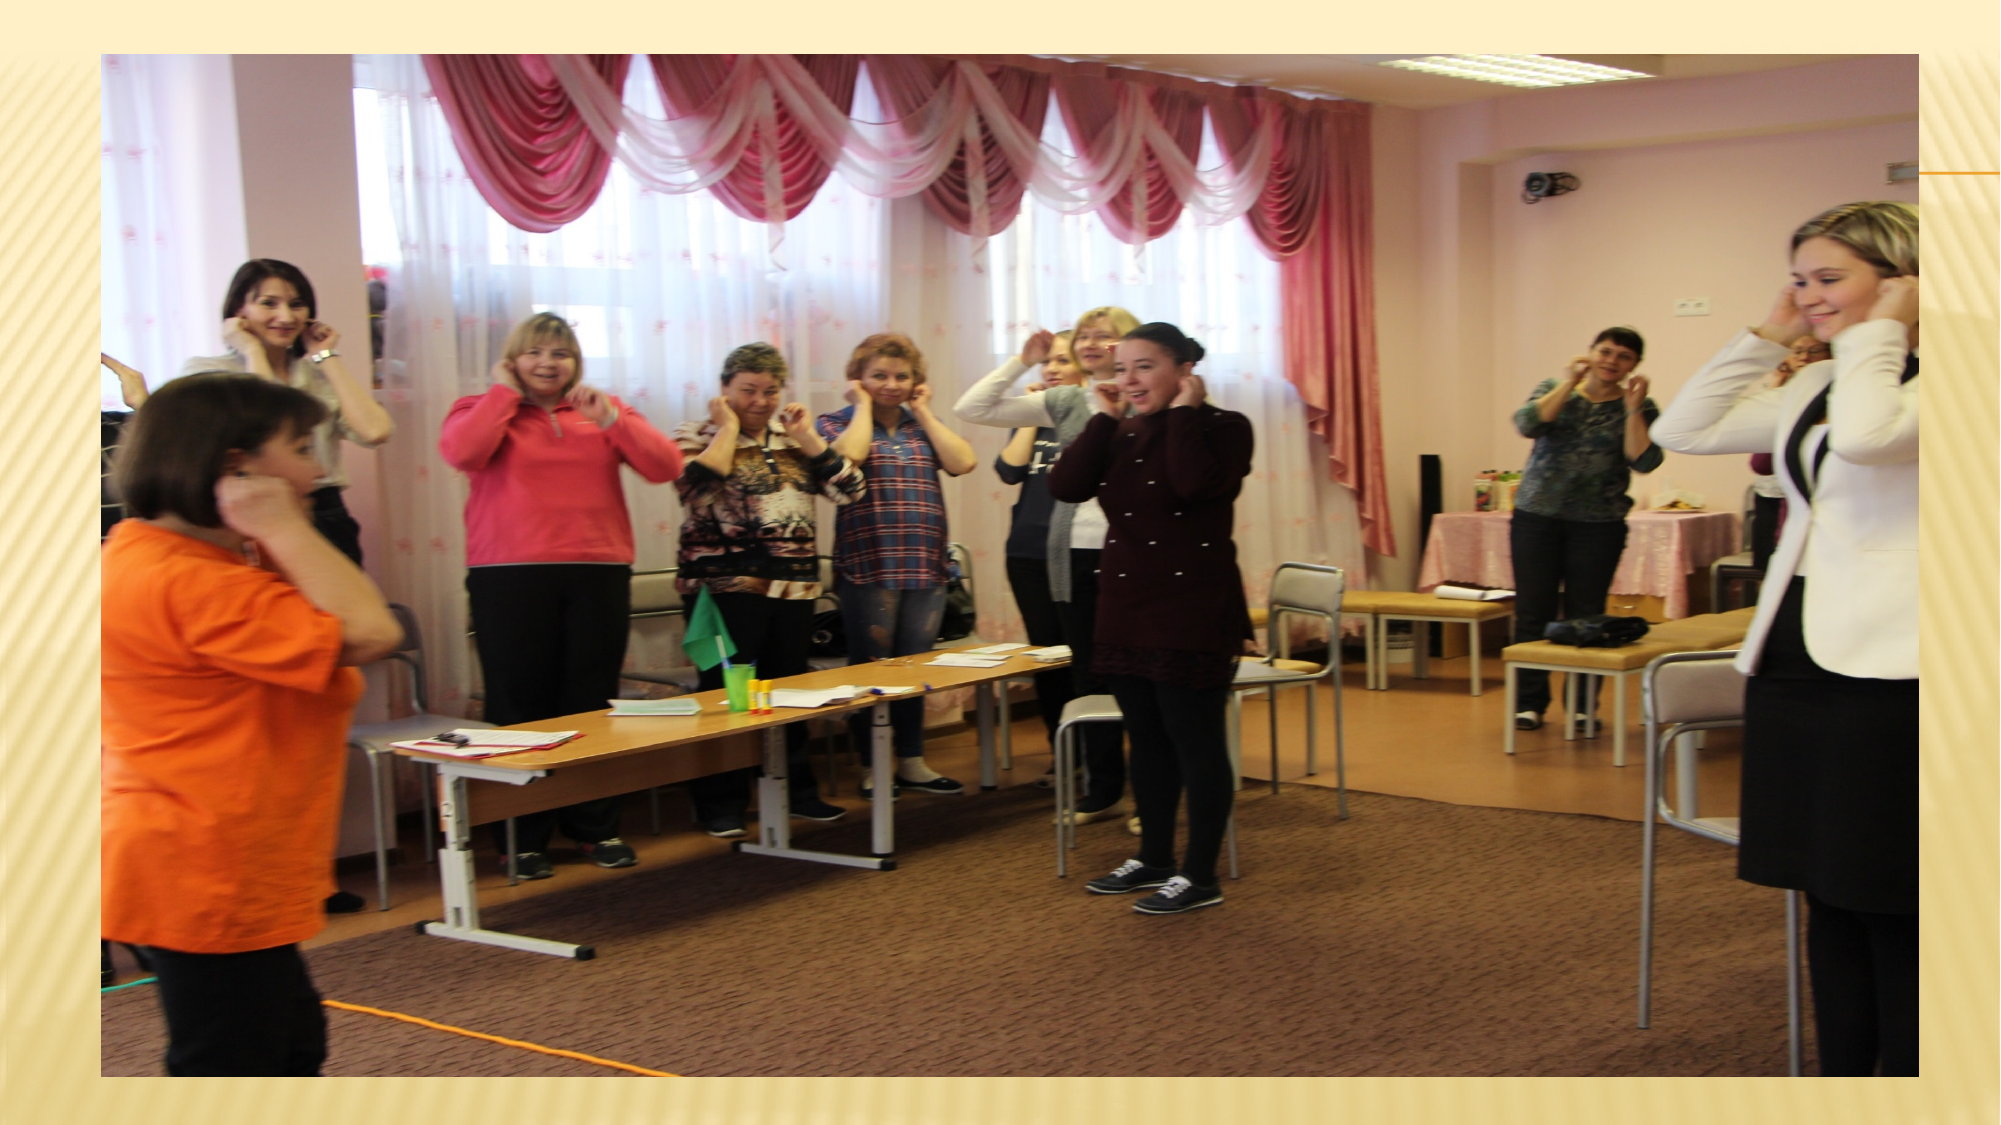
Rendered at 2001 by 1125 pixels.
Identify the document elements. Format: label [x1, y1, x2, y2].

picture [100, 53, 1920, 1077]
